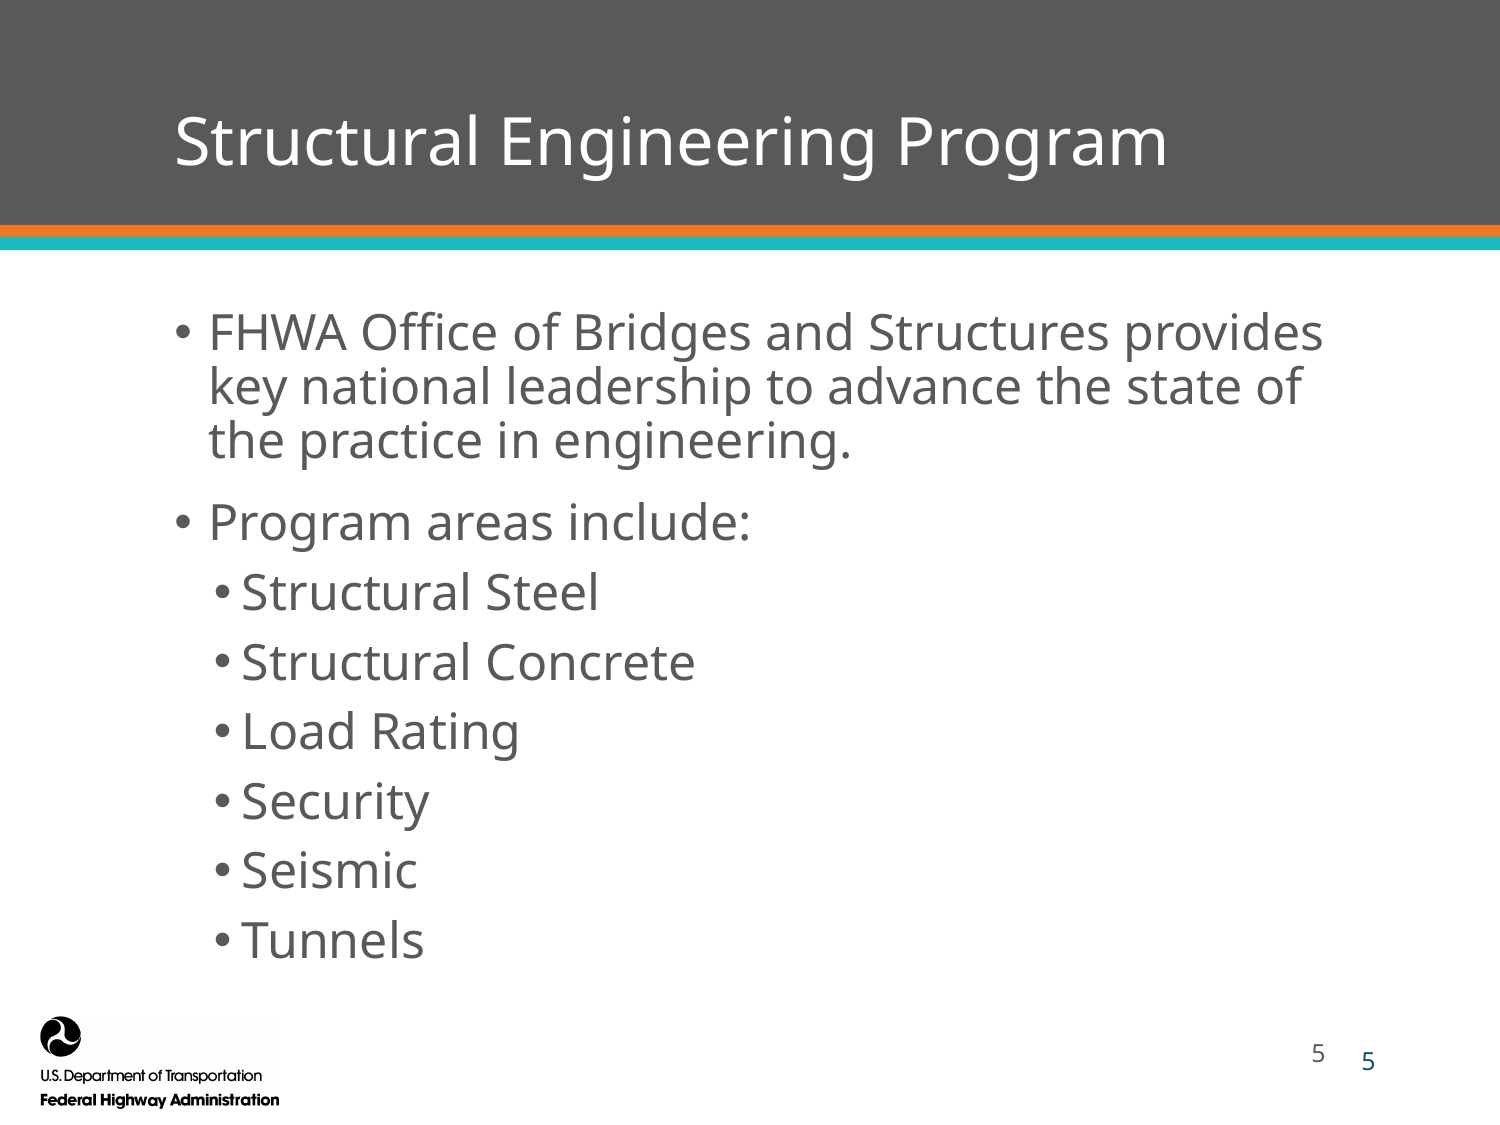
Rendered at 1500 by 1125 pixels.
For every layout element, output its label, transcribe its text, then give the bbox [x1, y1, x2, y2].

slide_number 5 [1187, 1041, 1391, 1084]
picture [40, 1016, 279, 1109]
title Structural Engineering Program [159, 41, 1341, 188]
slide_number 5 [1171, 1037, 1341, 1072]
list FHWA Office of Bridges and Structures provides key national leadership to advance the state of the practice in engineering. Program areas include: Structural Steel Structural Concrete Load Rating Security Seismic Tunnels [159, 299, 1341, 1013]
